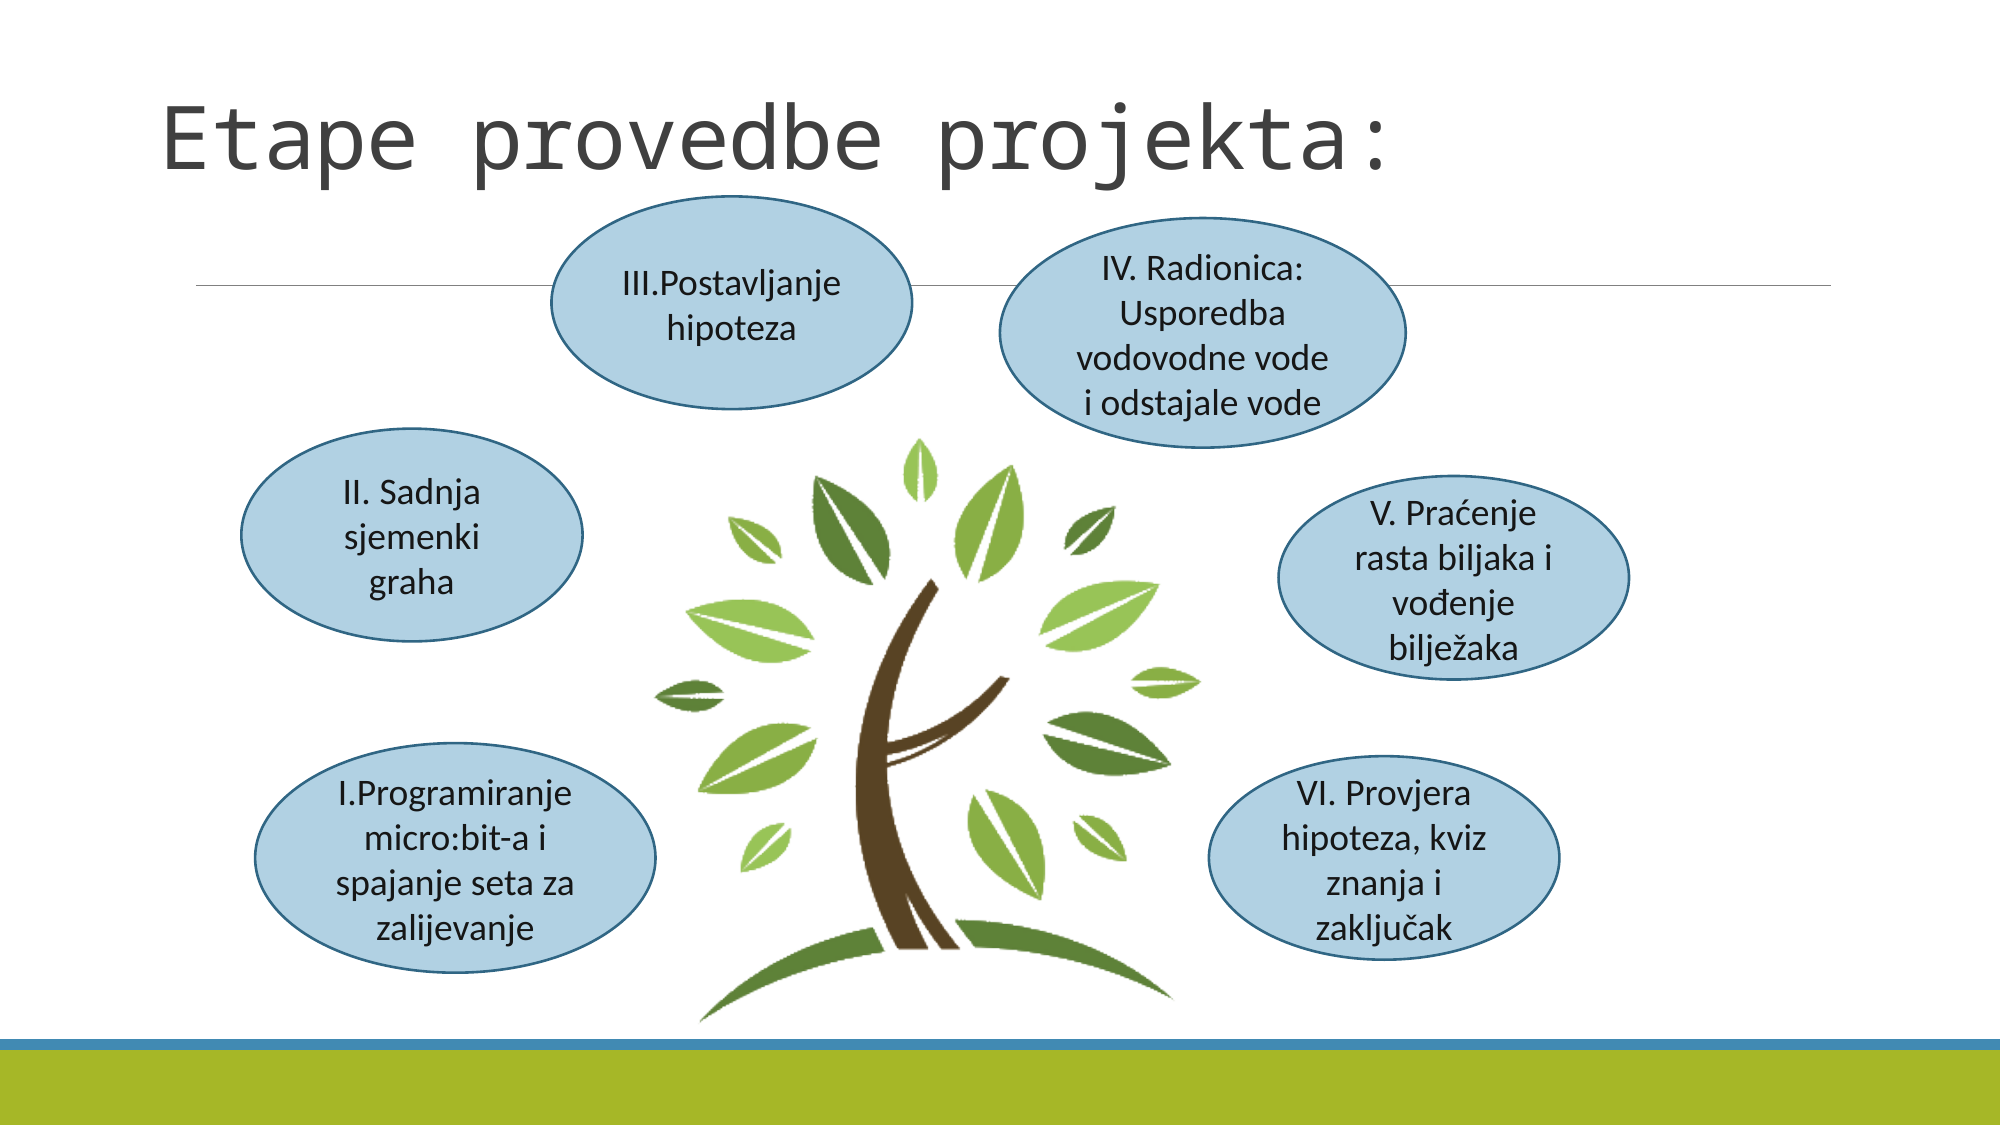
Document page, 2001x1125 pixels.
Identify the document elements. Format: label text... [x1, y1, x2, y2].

text_box I.Programiranje micro:bit-a i spajanje seta za zalijevanje [253, 741, 642, 974]
text_box V. Praćenje rasta biljaka i vođenje bilježaka [1277, 474, 1631, 681]
text_box II. Sadnja sjemenki graha [240, 427, 584, 643]
text_box VI. Provjera hipoteza, kviz znanja i zaključak [1226, 754, 1561, 962]
text_box III.Postavljanje hipoteza [550, 195, 914, 411]
title Etape provedbe projekta: [144, 89, 1795, 196]
picture [645, 428, 1216, 1033]
text_box IV. Radionica: Usporedba vodovodne vode i odstajale vode [998, 216, 1408, 449]
